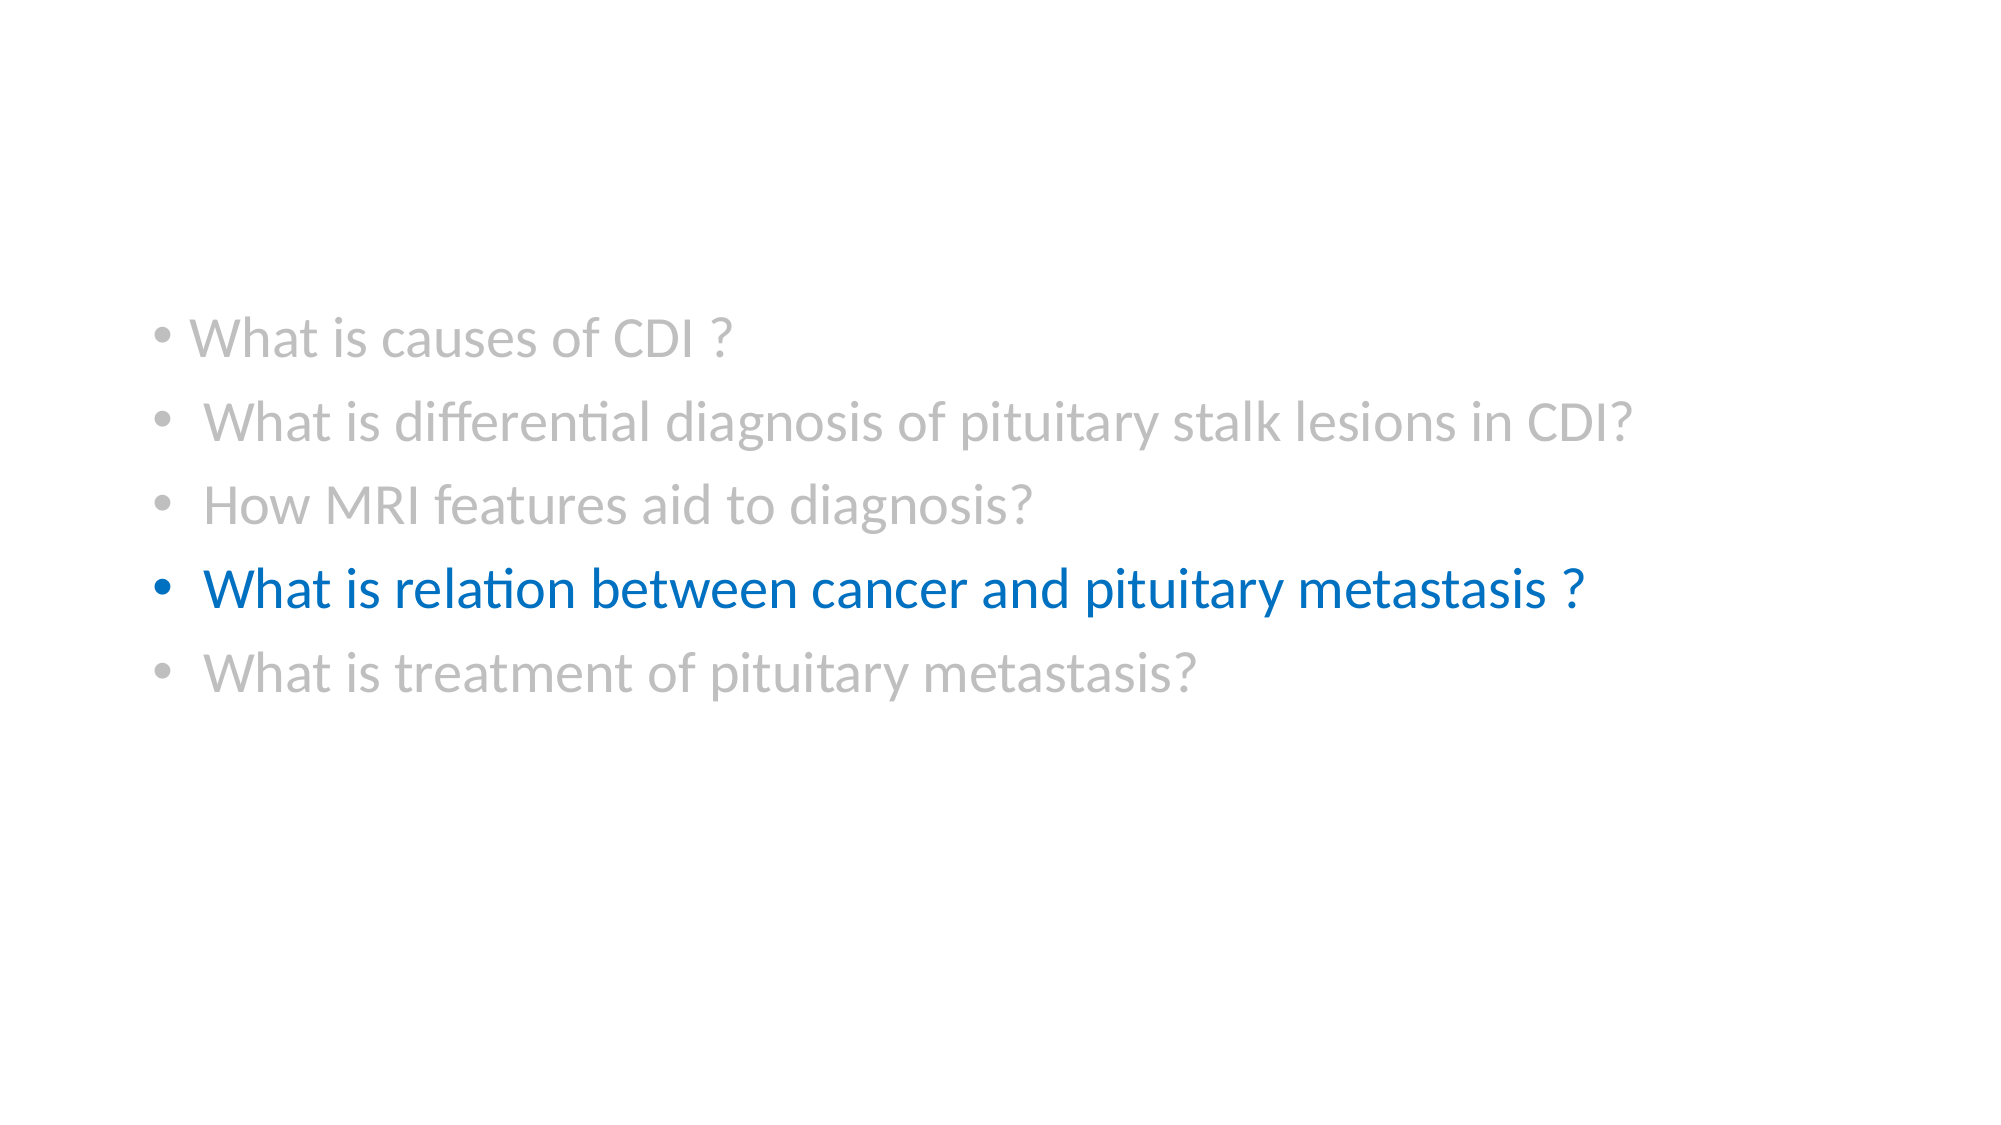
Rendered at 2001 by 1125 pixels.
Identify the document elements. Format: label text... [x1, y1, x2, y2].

list What is causes of CDI ? What is differential diagnosis of pituitary stalk lesions in CDI? How MRI features aid to diagnosis? What is relation between cancer and pituitary metastasis ? What is treatment of pituitary metastasis? [137, 299, 1863, 1014]
